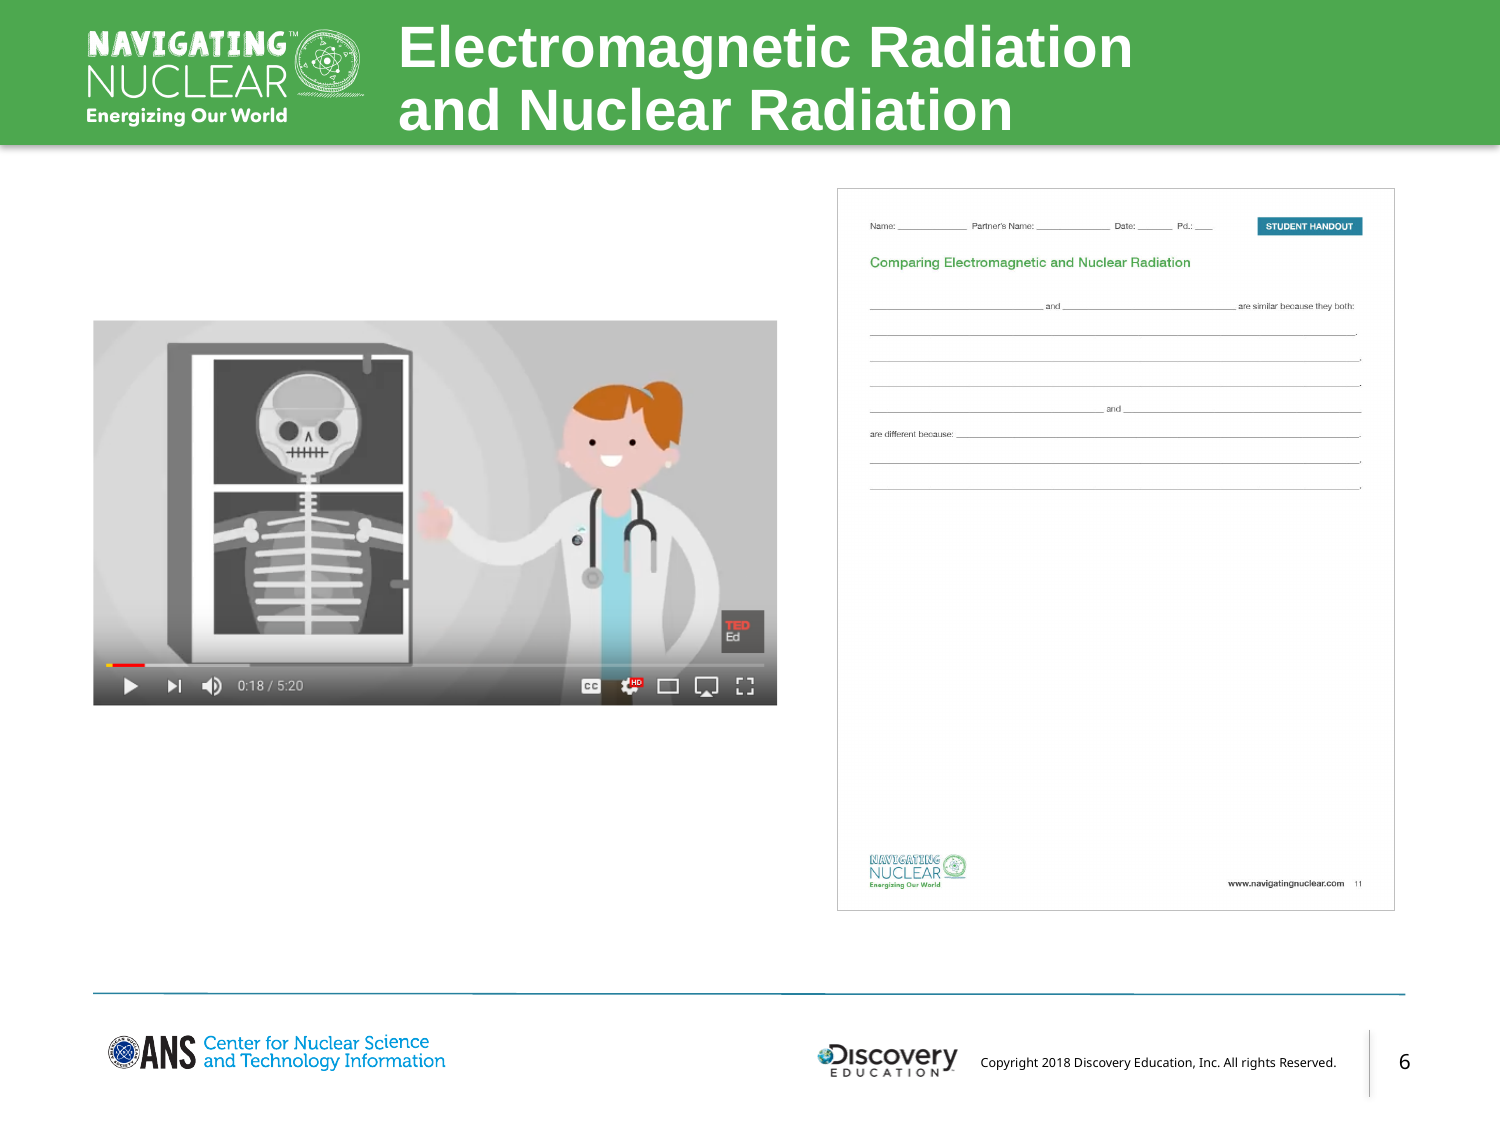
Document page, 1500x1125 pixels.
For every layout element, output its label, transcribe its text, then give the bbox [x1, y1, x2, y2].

title Electromagnetic Radiation and Nuclear Radiation [383, 0, 1442, 189]
picture [803, 979, 975, 1125]
picture [93, 1019, 460, 1086]
picture [76, 19, 368, 130]
picture [836, 188, 1395, 911]
picture [87, 312, 791, 715]
